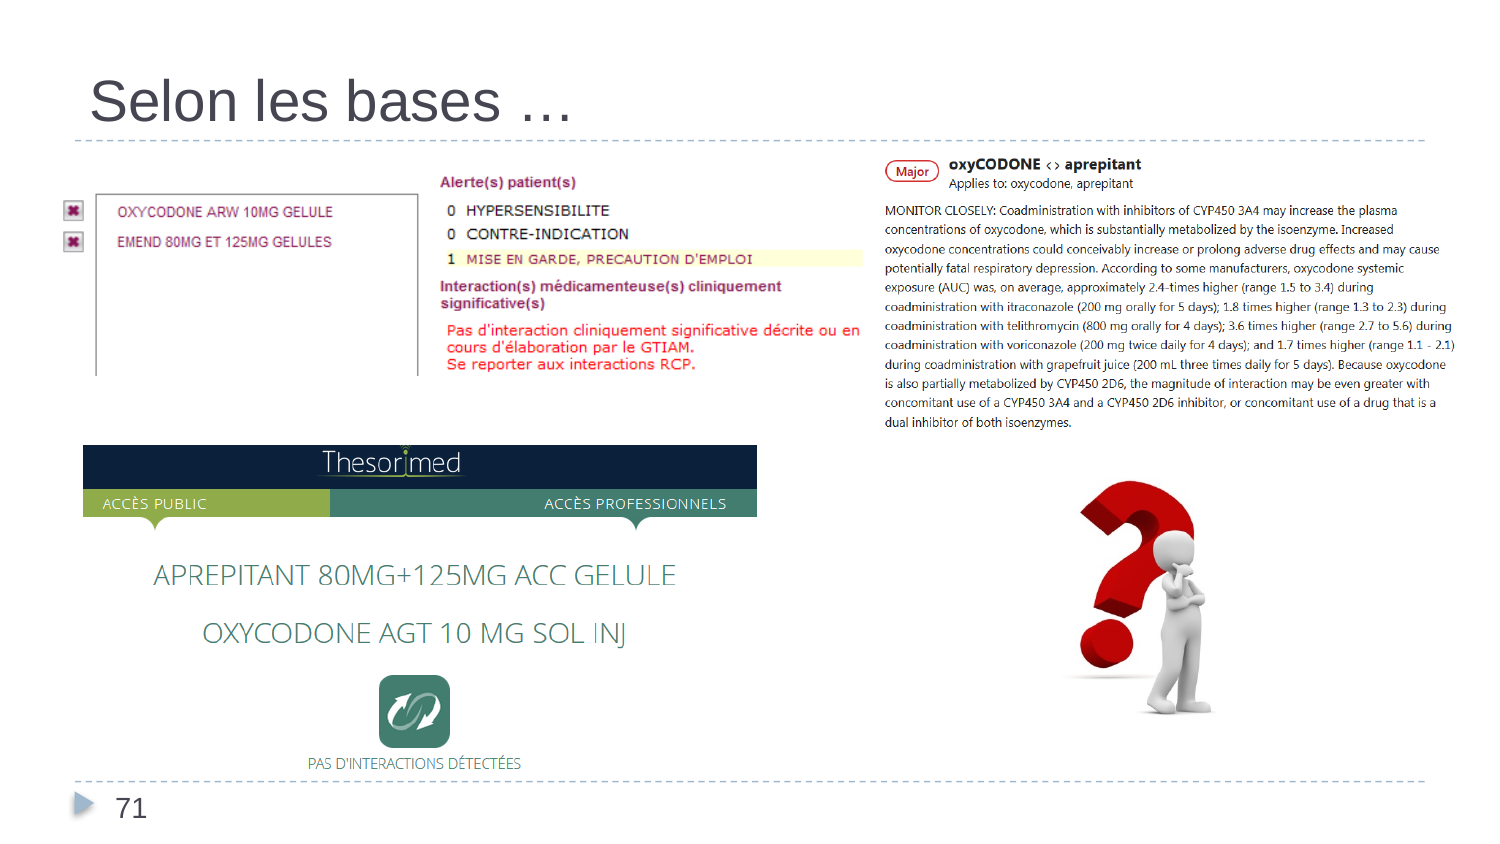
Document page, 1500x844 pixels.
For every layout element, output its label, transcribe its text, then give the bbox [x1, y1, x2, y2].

picture [1009, 456, 1307, 753]
picture [879, 153, 1458, 433]
picture [83, 445, 758, 779]
title Selon les bases … [75, 18, 1425, 141]
slide_number 71 [100, 791, 426, 827]
picture [52, 173, 869, 376]
